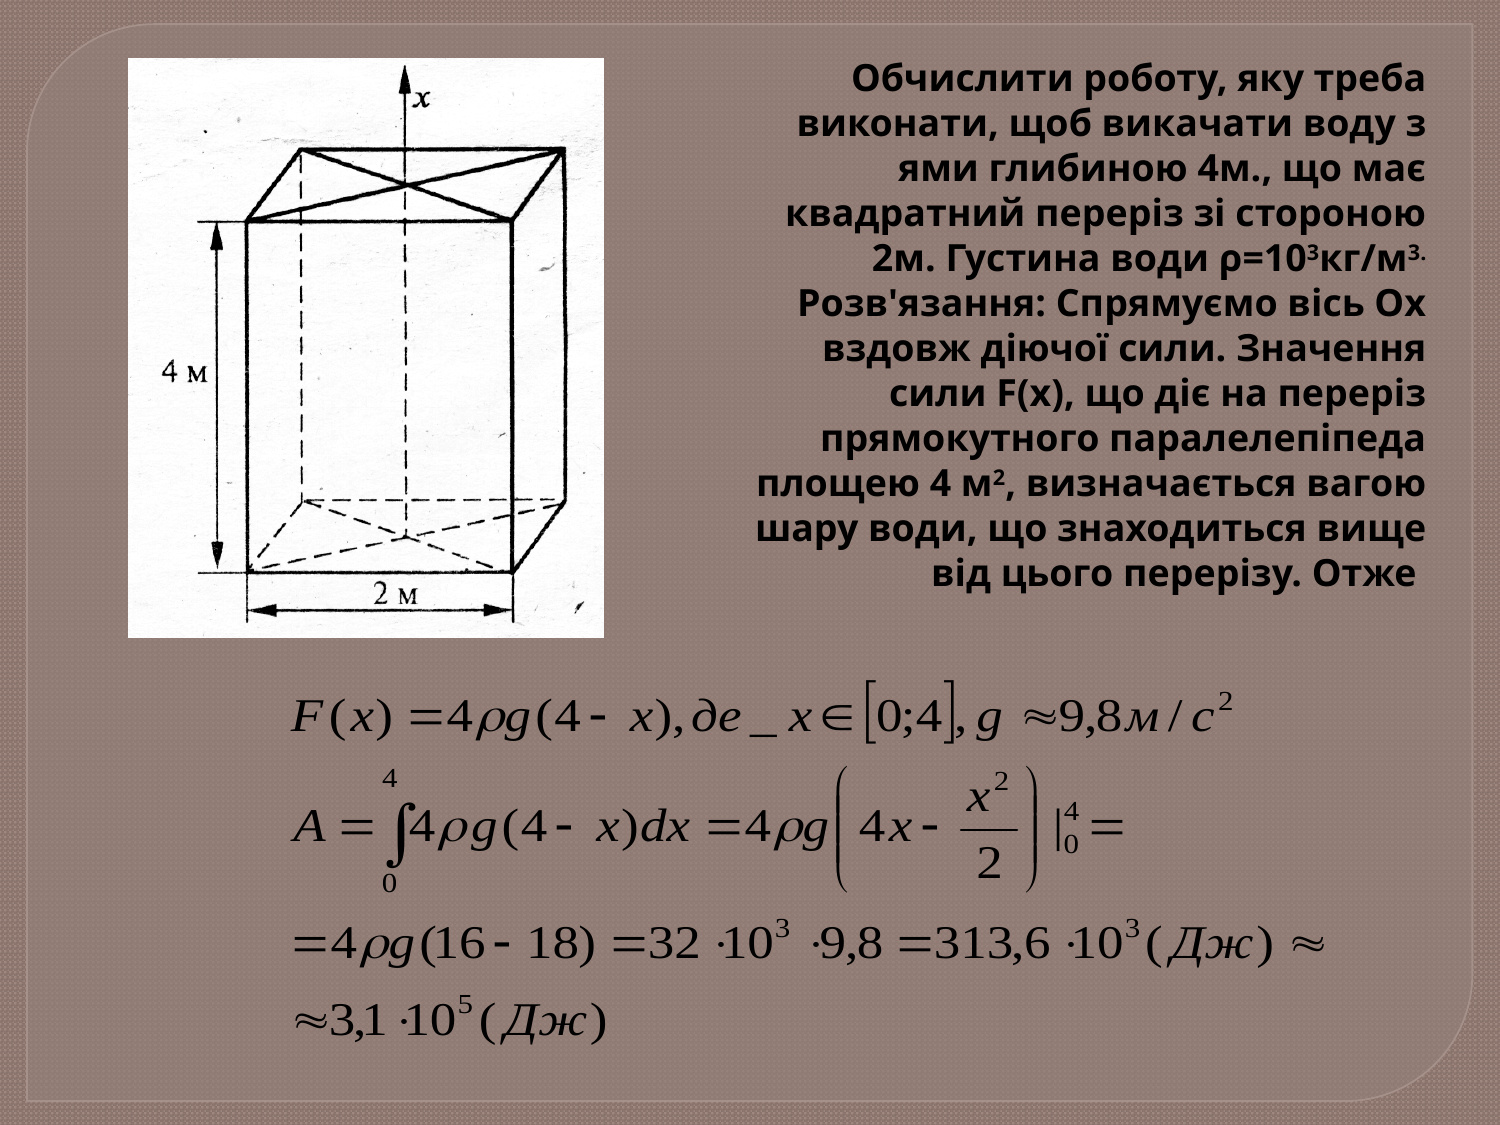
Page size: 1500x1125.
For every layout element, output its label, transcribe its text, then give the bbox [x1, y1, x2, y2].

picture [128, 58, 604, 638]
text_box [280, 679, 1325, 1056]
text_box Обчислити роботу, яку треба виконати, щоб викачати воду з ями глибиною 4м., що має квадратний переріз зі стороною 2м. Густина води ρ=103кг/м3. Розв'язання: Спрямуємо вісь Ох вздовж діючої сили. Значення сили F(x), що діє на переріз прямокутного паралелепіпеда площею 4 м2, визначається вагою шару води, що знаходиться вище від цього перерізу. Отже [726, 46, 1442, 647]
